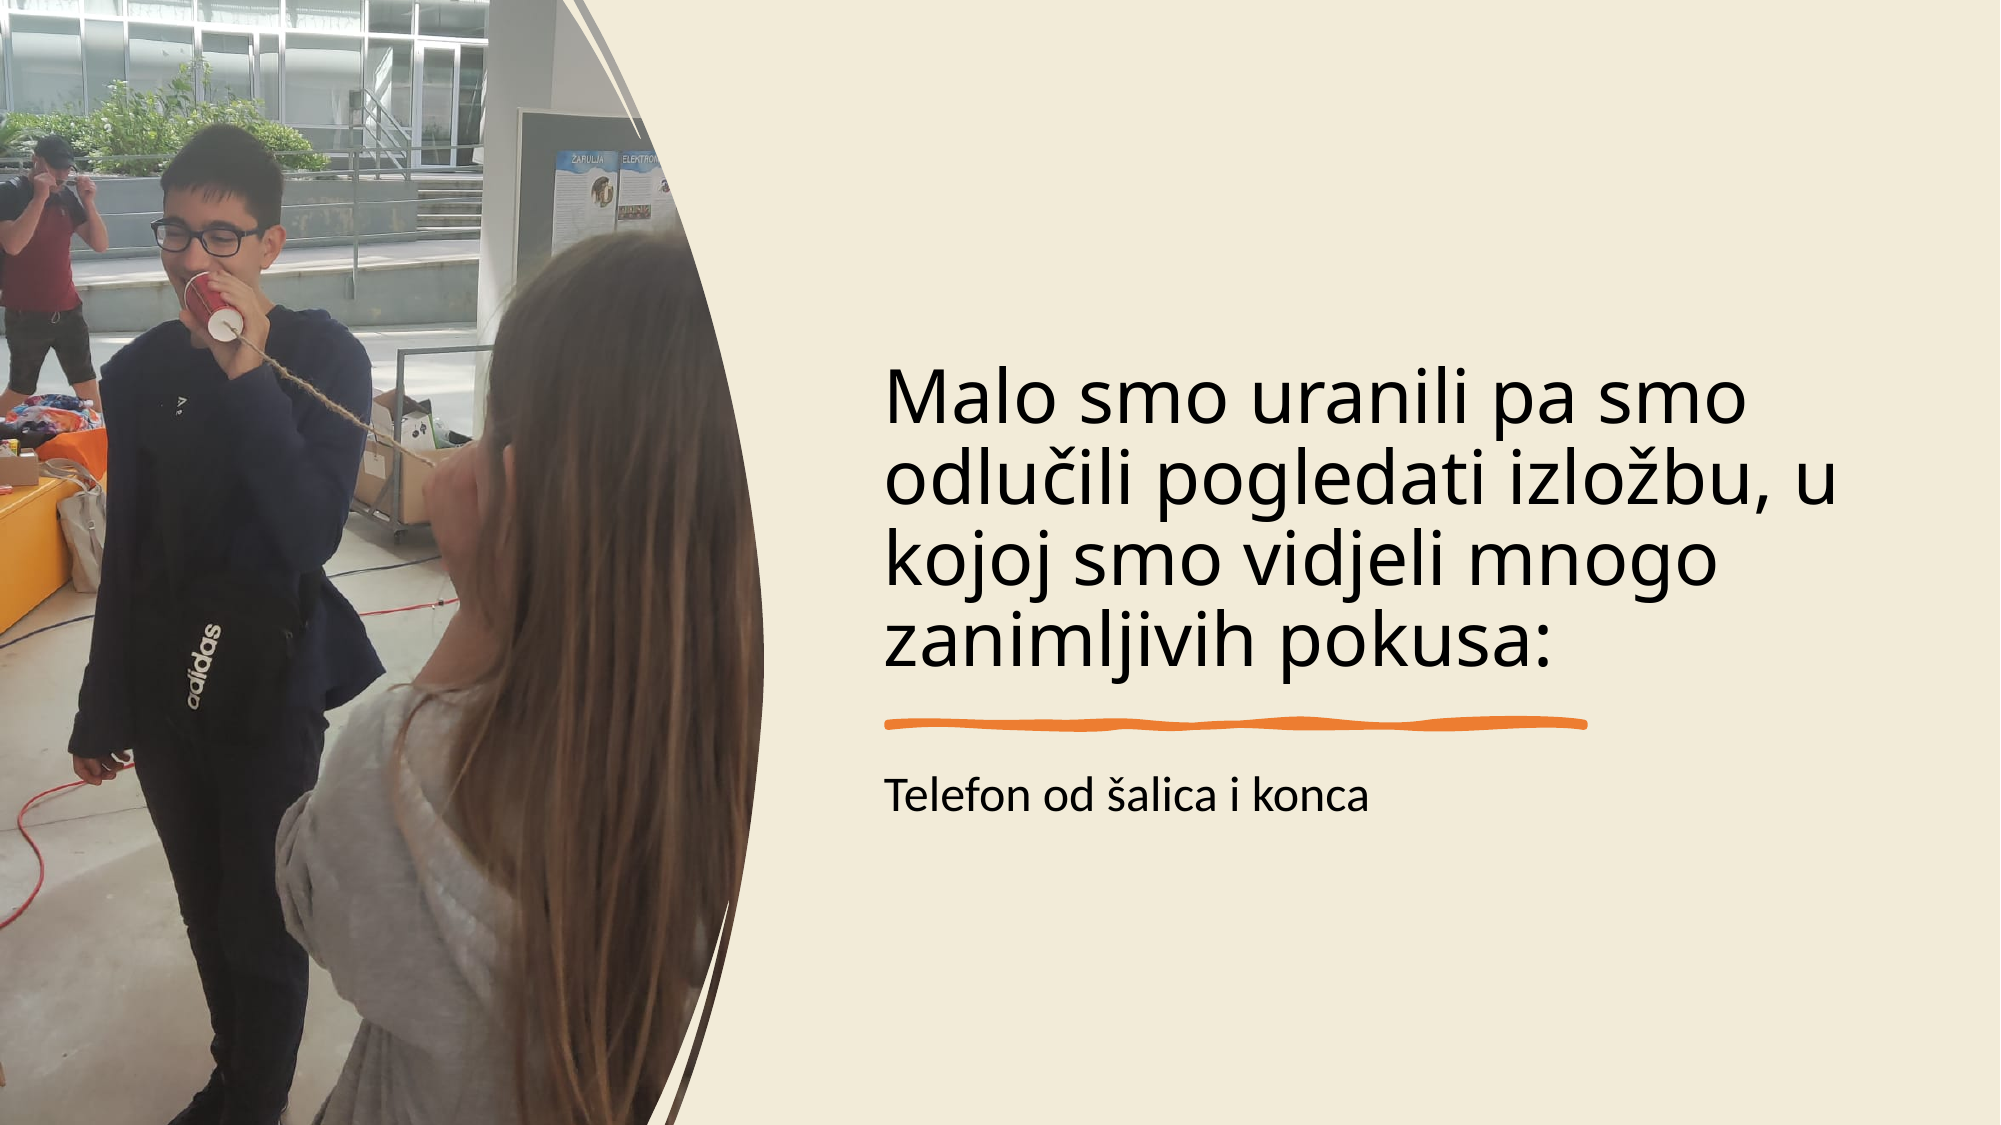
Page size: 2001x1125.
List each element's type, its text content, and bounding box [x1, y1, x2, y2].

title Malo smo uranili pa smo odlučili pogledati izložbu, u kojoj smo vidjeli mnogo zanimljivih pokusa: [869, 104, 1895, 690]
picture [0, 0, 764, 1125]
text_box [886, 718, 1586, 730]
list Telefon od šalica i konca [869, 760, 1895, 1019]
text_box [764, 0, 2000, 1125]
